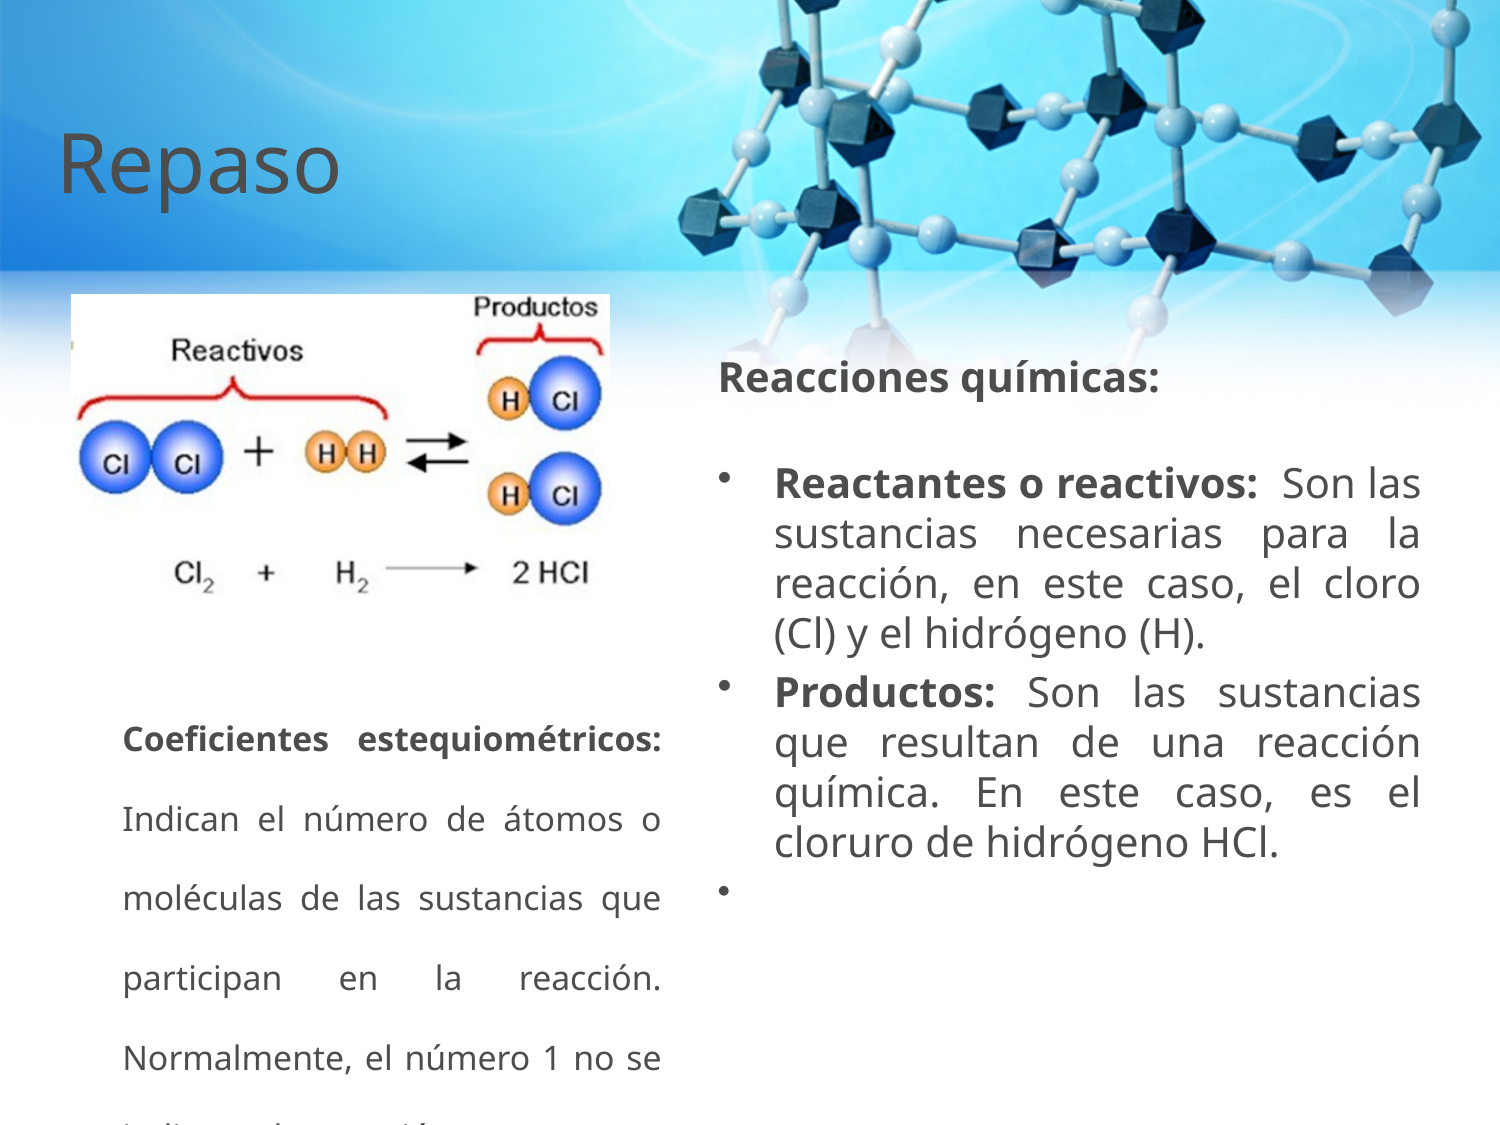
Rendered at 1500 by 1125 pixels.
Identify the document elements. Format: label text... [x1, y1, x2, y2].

text_box Coeficientes estequiométricos: Indican el número de átomos o moléculas de las sustancias que participan en la reacción. Normalmente, el número 1 no se indica en la ecuación [107, 671, 677, 1125]
list Reacciones químicas: Reactantes o reactivos: Son las sustancias necesarias para la reacción, en este caso, el cloro (Cl) y el hidrógeno (H). Productos: Son las sustancias que resultan de una reacción química. En este caso, es el cloruro de hidrógeno HCl. [702, 353, 1437, 1000]
picture [0, 0, 1500, 1125]
title Repaso [41, 101, 1179, 220]
